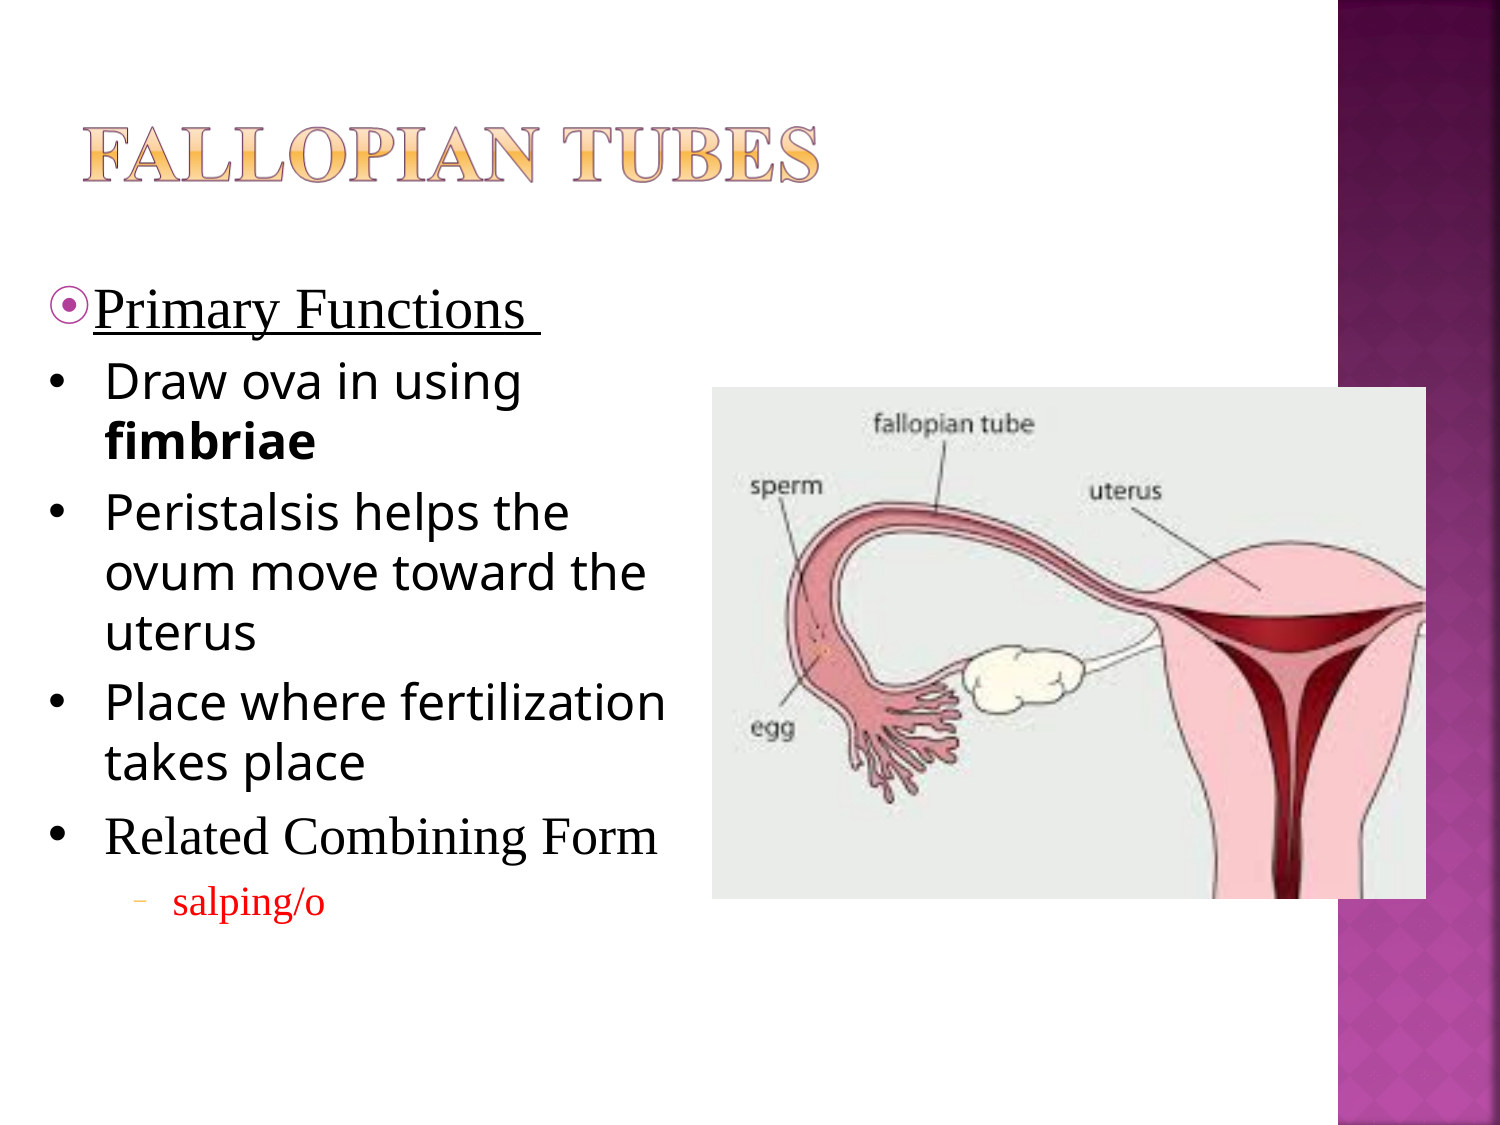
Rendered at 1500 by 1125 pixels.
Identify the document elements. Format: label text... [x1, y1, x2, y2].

list Primary Functions Draw ova in using fimbriae Peristalsis helps the ovum move toward the uterus Place where fertilization takes place Related Combining Form salping/o [33, 262, 700, 1060]
picture [712, 0, 1500, 1125]
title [34, 62, 1426, 248]
